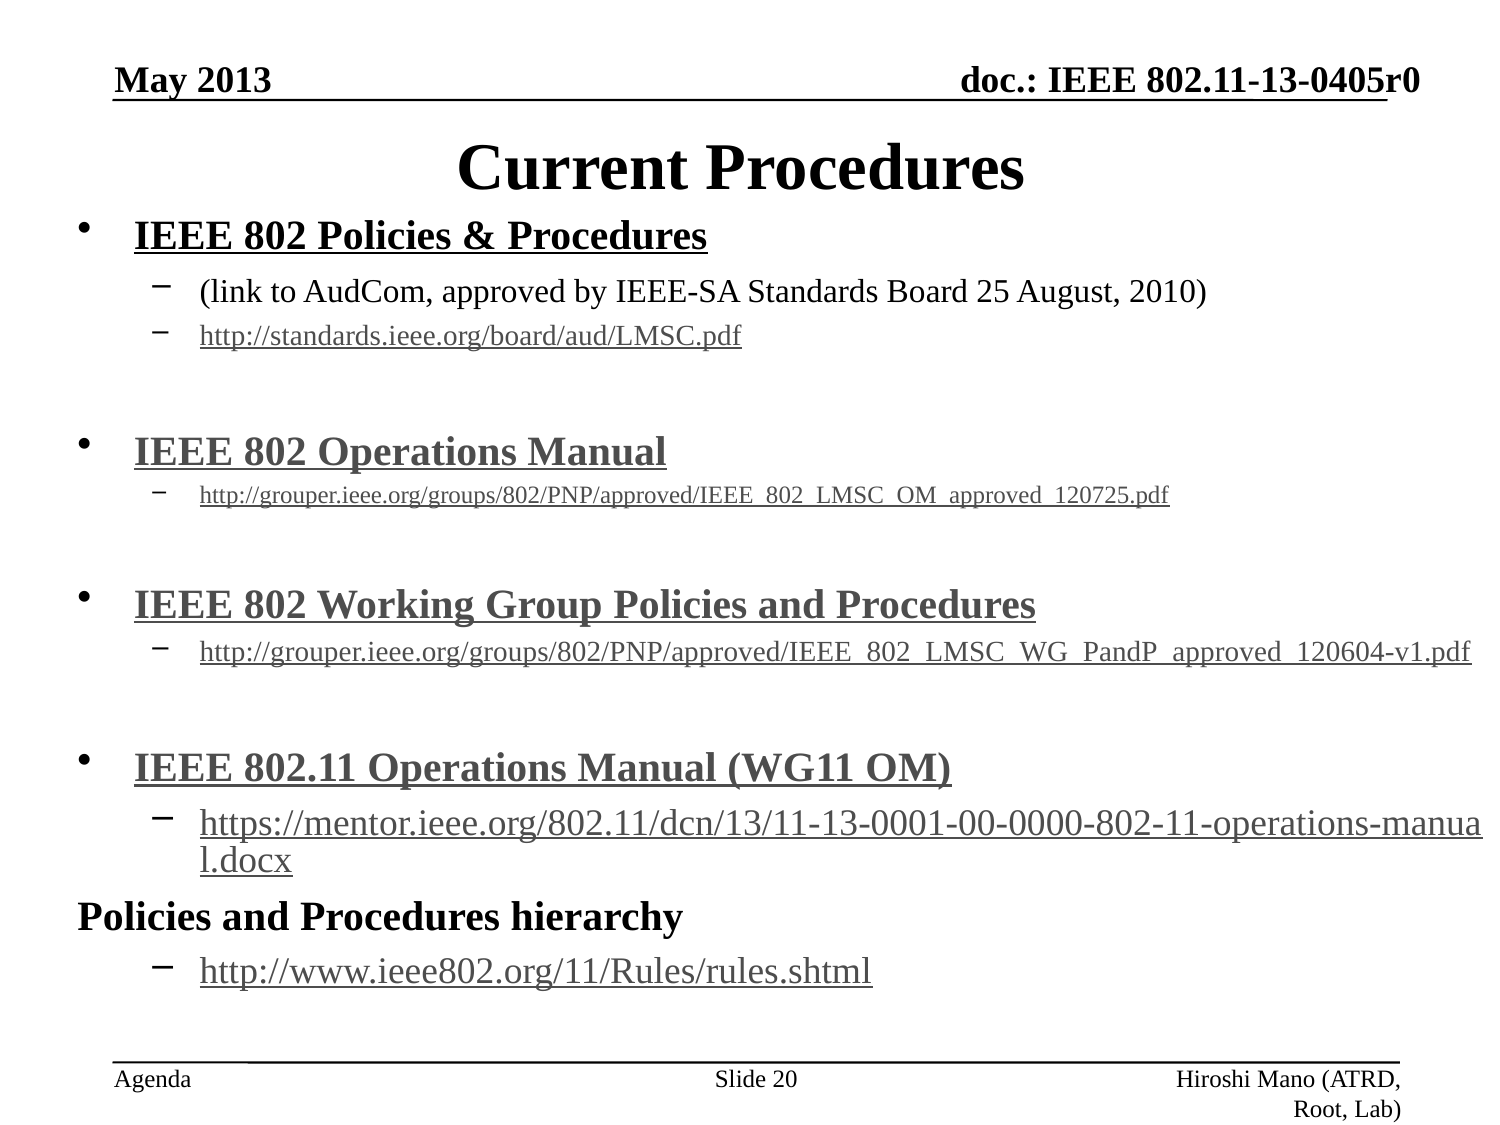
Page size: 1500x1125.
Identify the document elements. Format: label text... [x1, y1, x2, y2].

list IEEE 802 Policies & Procedures (link to AudCom, approved by IEEE-SA Standards Board 25 August, 2010) http://standards.ieee.org/board/aud/LMSC.pdf IEEE 802 Operations Manual http://grouper.ieee.org/groups/802/PNP/approved/IEEE_802_LMSC_OM_approved_120725.pdf IEEE 802 Working Group Policies and Procedures http://grouper.ieee.org/groups/802/PNP/approved/IEEE_802_LMSC_WG_PandP_approved_120604-v1.pdf IEEE 802.11 Operations Manual (WG11 OM) https://mentor.ieee.org/802.11/dcn/13/11-13-0001-00-0000-802-11-operations-manual.docx Policies and Procedures hierarchy http://www.ieee802.org/11/Rules/rules.shtml [62, 199, 1500, 1051]
title Current Procedures [112, 112, 1388, 199]
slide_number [114, 54, 274, 101]
slide_number Slide 20 [712, 1061, 800, 1093]
footer Hiroshi Mano (ATRD, Root, Lab) [1171, 1061, 1402, 1093]
